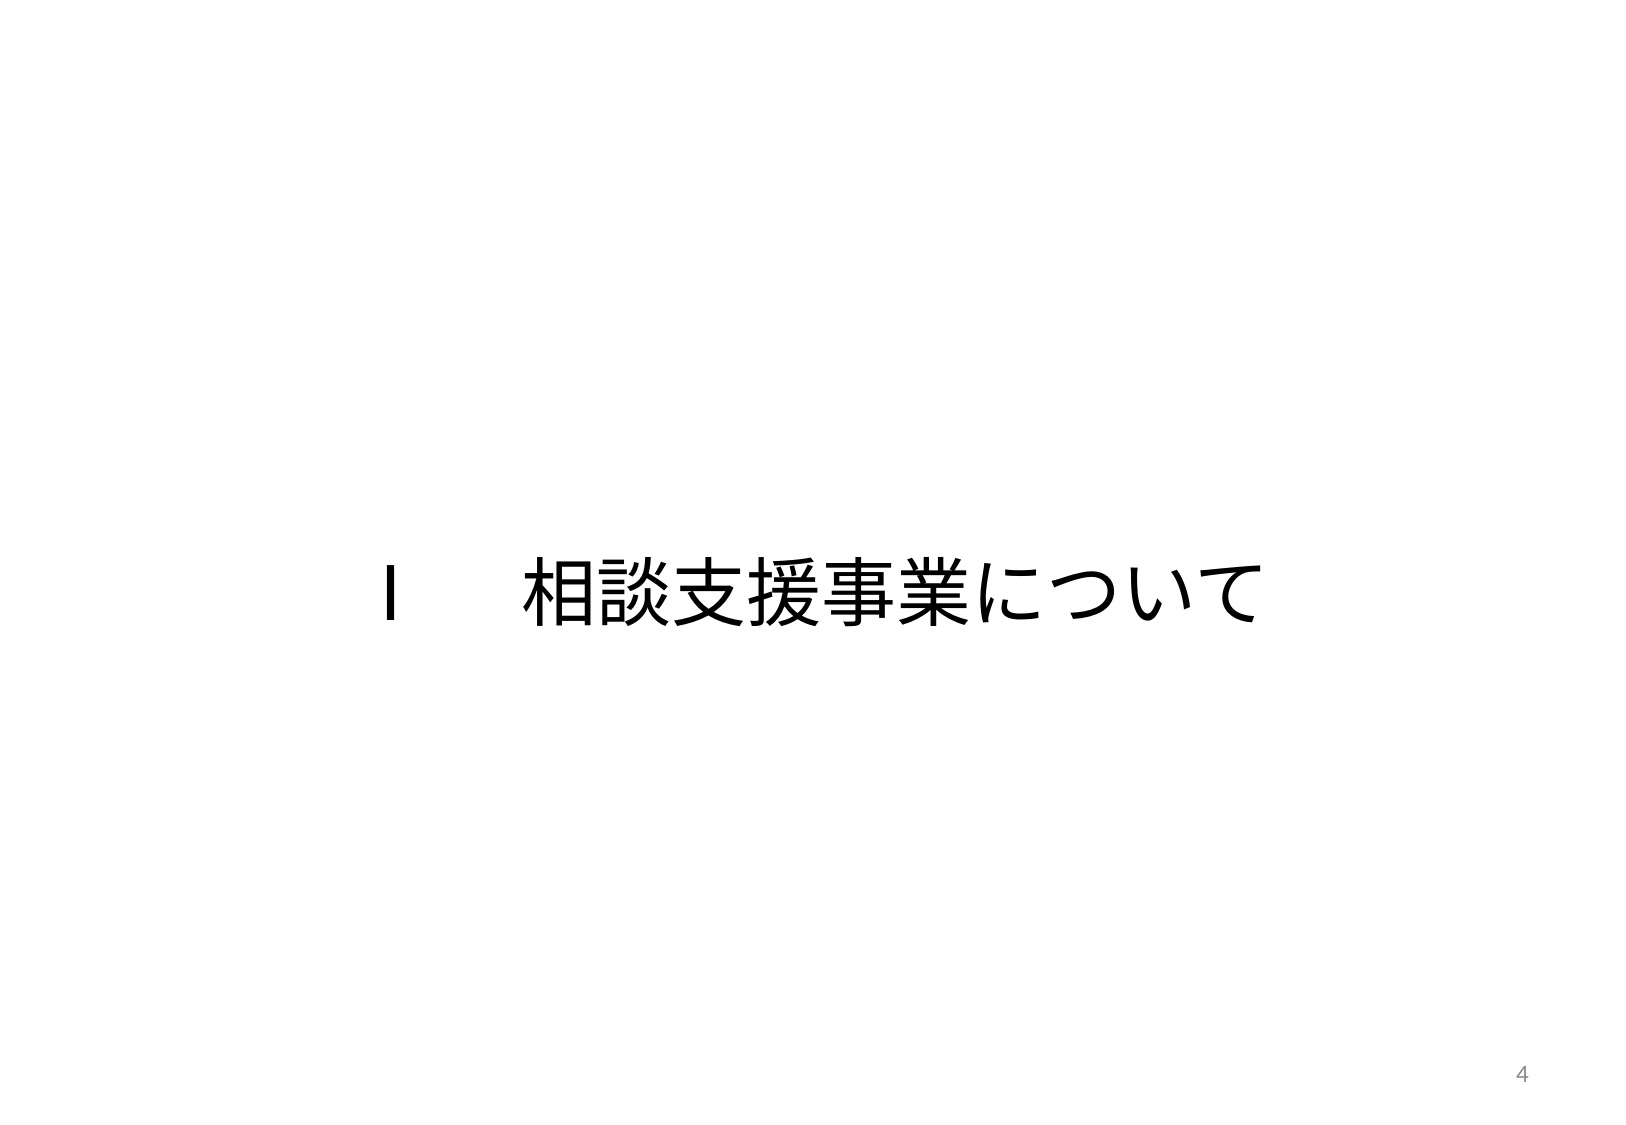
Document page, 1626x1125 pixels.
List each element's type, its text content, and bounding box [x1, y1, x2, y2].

title Ⅰ 相談支援事業について [80, 137, 1543, 1045]
slide_number 4 [1164, 1042, 1544, 1103]
